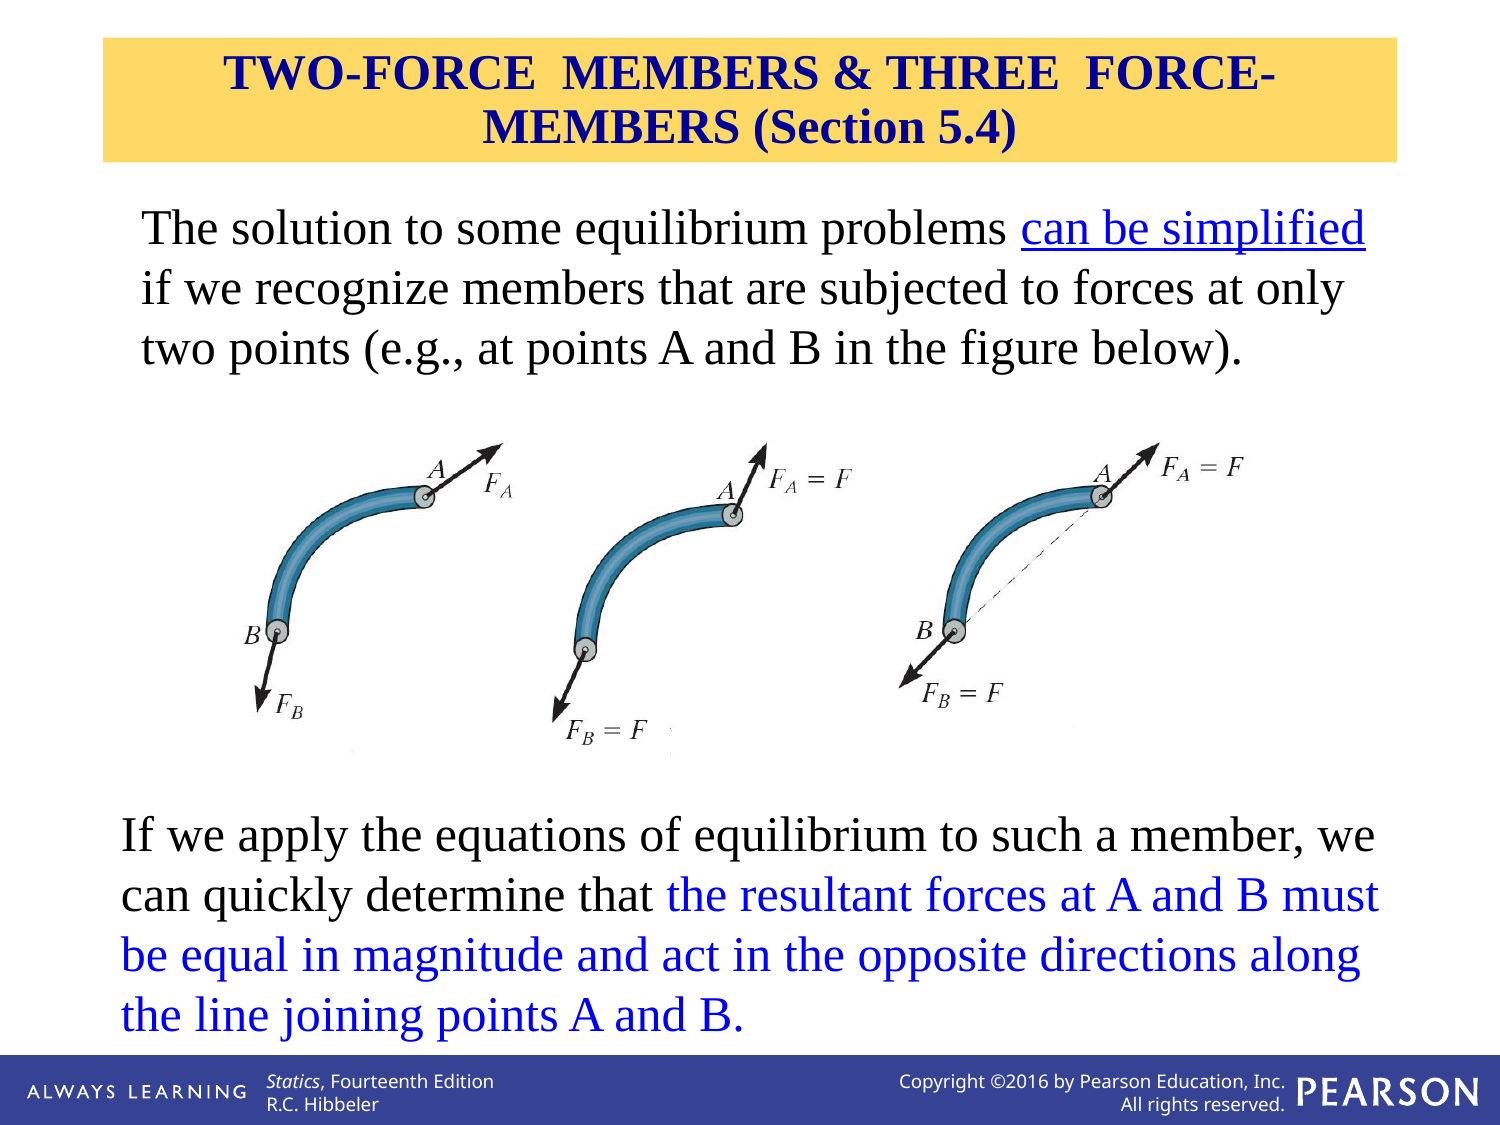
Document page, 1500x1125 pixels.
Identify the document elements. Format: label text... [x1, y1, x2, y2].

title TWO-FORCE MEMBERS & THREE FORCE-MEMBERS (Section 5.4) [103, 37, 1397, 163]
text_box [126, 187, 1413, 756]
text_box If we apply the equations of equilibrium to such a member, we can quickly determine that the resultant forces at A and B must be equal in magnitude and act in the opposite directions along the line joining points A and B. [106, 794, 1431, 1050]
